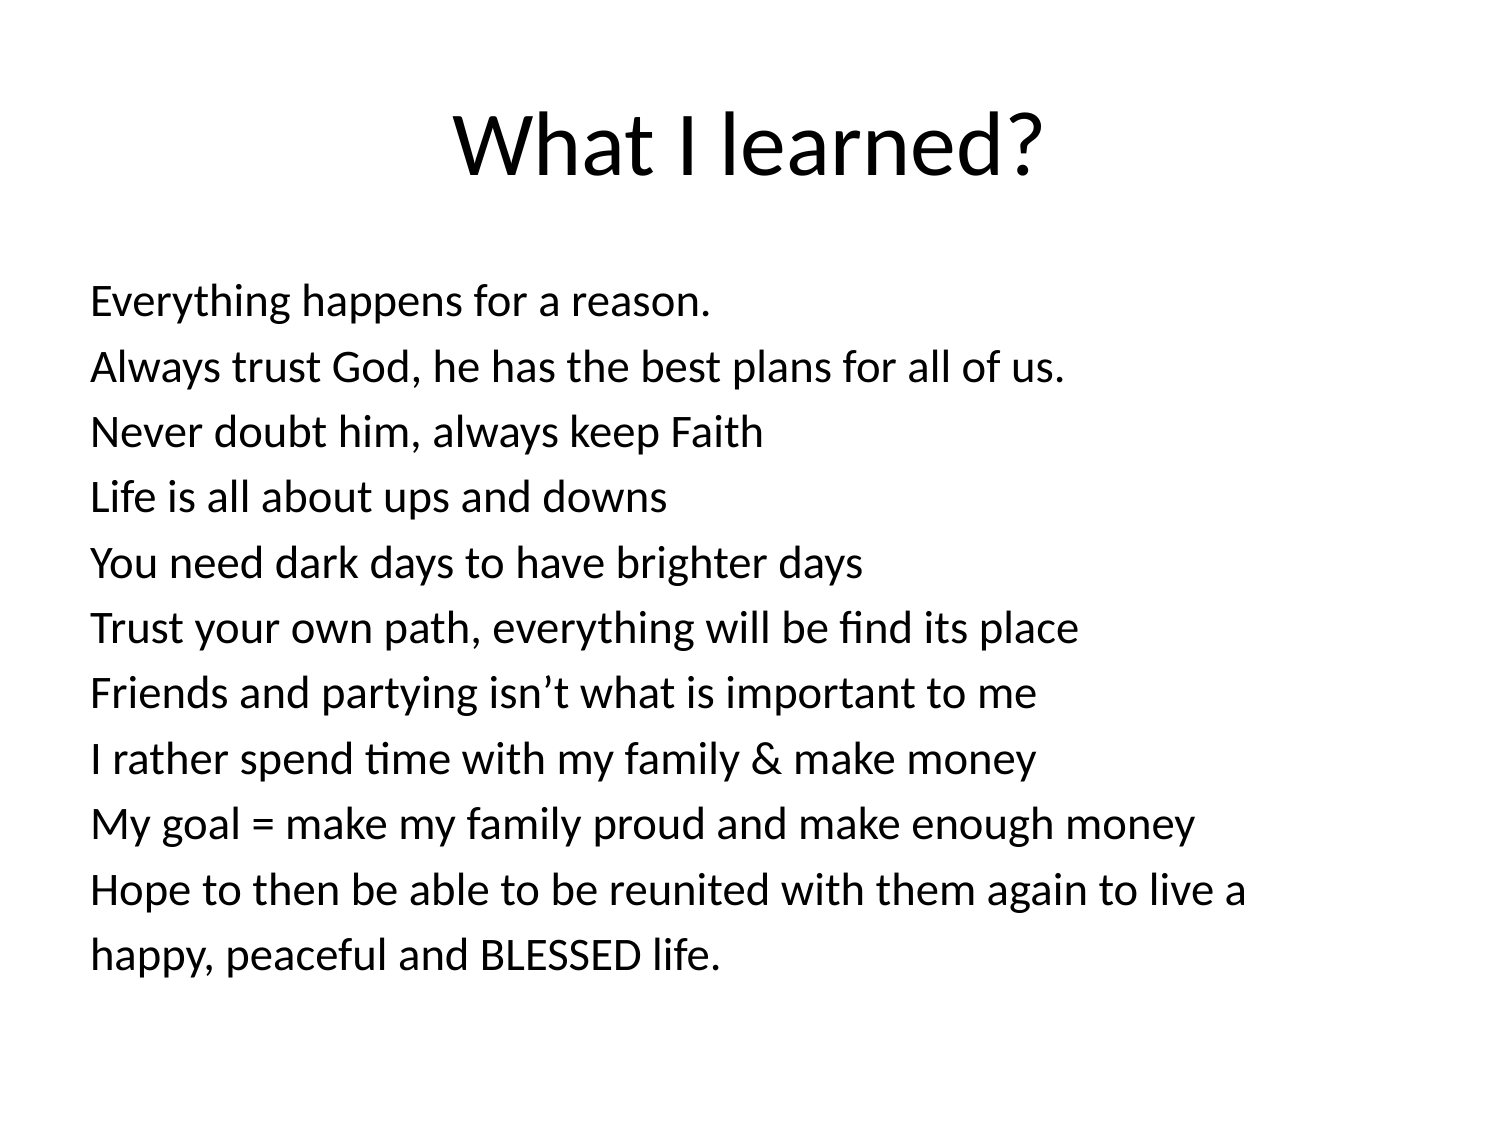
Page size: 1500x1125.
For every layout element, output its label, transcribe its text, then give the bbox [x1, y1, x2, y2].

list Everything happens for a reason. Always trust God, he has the best plans for all of us. Never doubt him, always keep Faith Life is all about ups and downs You need dark days to have brighter days Trust your own path, everything will be find its place Friends and partying isn’t what is important to me I rather spend time with my family & make money My goal = make my family proud and make enough money Hope to then be able to be reunited with them again to live a happy, peaceful and BLESSED life. [75, 262, 1425, 1005]
title What I learned? [75, 45, 1425, 233]
